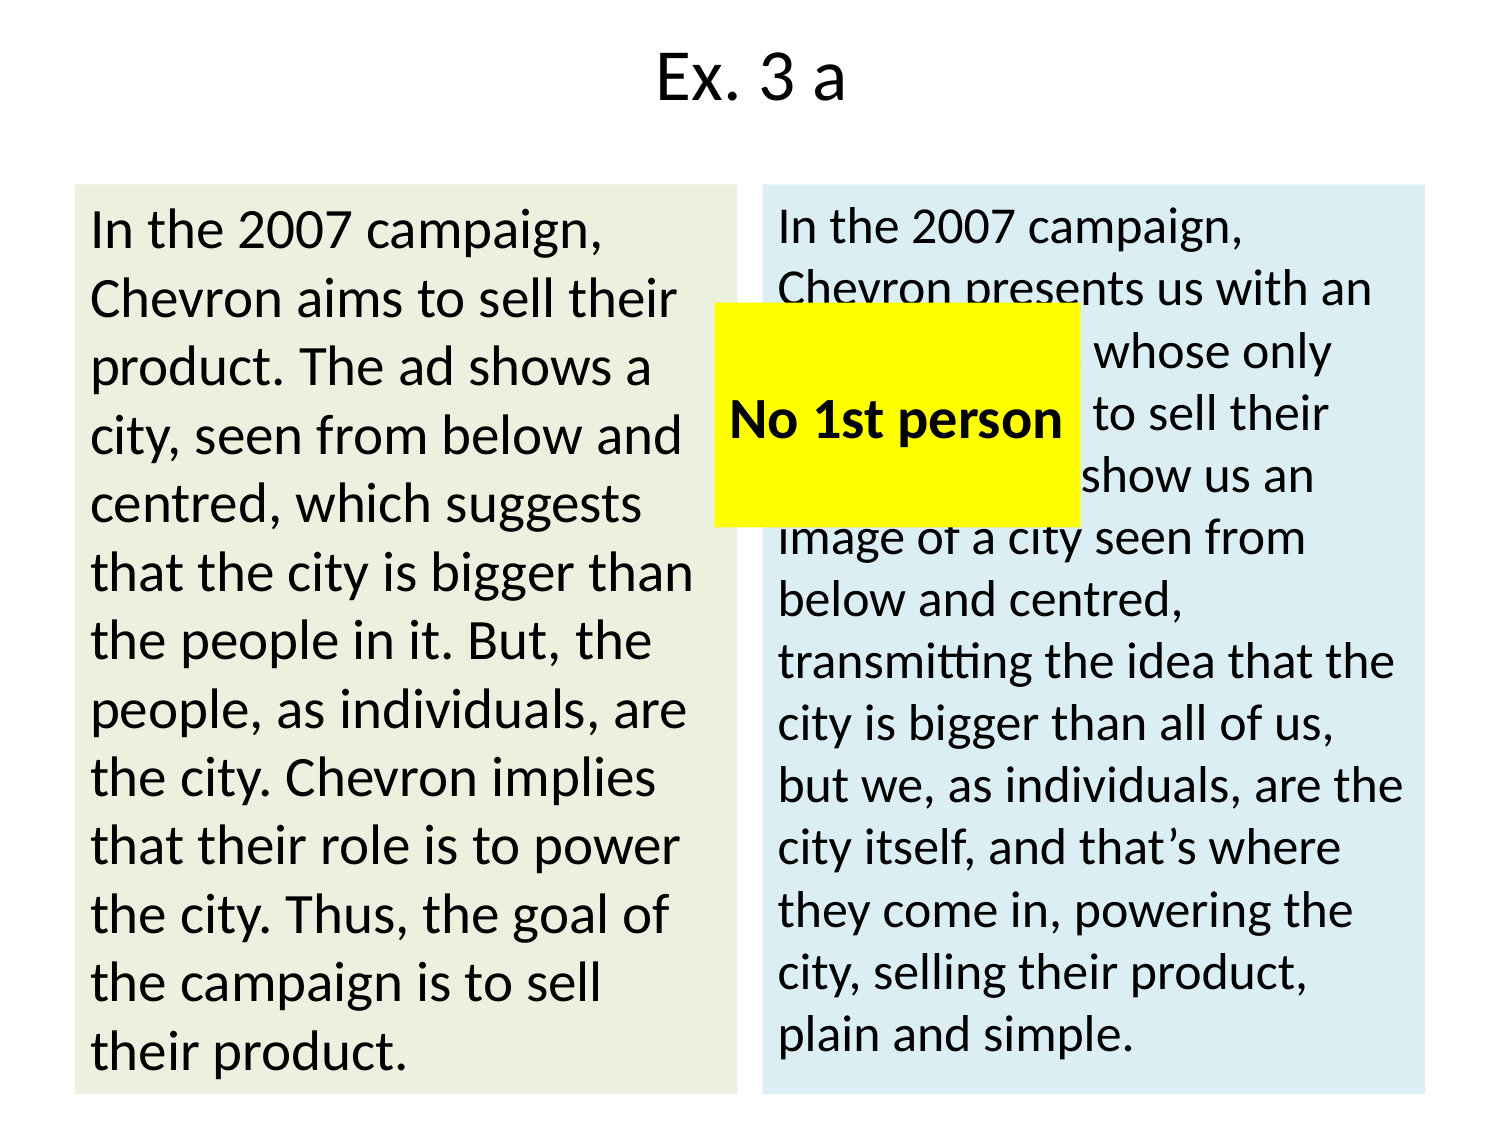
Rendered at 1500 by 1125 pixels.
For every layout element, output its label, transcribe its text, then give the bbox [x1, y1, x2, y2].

title Ex. 3 a [76, 19, 1427, 124]
list In the 2007 campaign, Chevron presents us with an advertisement whose only focus is simply to sell their product. They show us an image of a city seen from below and centred, transmitting the idea that the city is bigger than all of us, but we, as individuals, are the city itself, and that’s where they come in, powering the city, selling their product, plain and simple. [762, 184, 1425, 1094]
text_box No 1st person [714, 302, 1081, 528]
list In the 2007 campaign, Chevron aims to sell their product. The ad shows a city, seen from below and centred, which suggests that the city is bigger than the people in it. But, the people, as individuals, are the city. Chevron implies that their role is to power the city. Thus, the goal of the campaign is to sell their product. [75, 184, 738, 1094]
slide_number 8 [1074, 1042, 1425, 1103]
